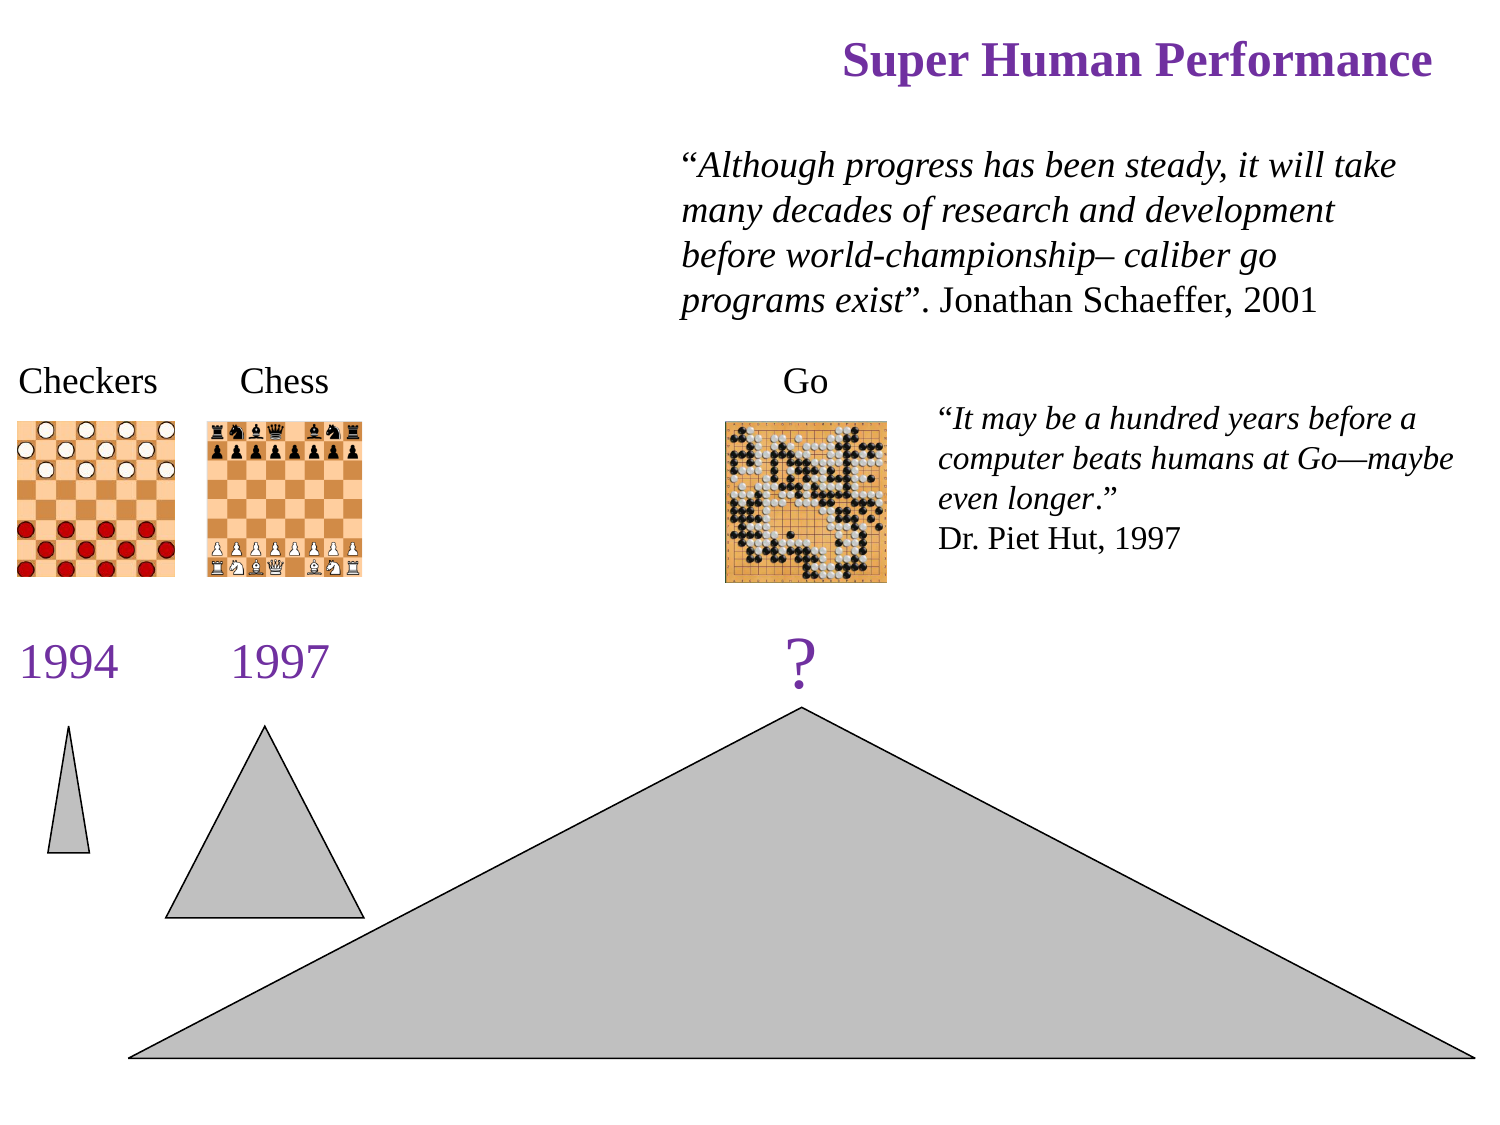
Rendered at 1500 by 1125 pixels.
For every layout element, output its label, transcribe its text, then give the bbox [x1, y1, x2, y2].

picture [724, 420, 887, 584]
text_box Super Human Performance [827, 19, 1449, 94]
text_box 1997 [215, 620, 346, 696]
text_box ? [769, 605, 833, 711]
text_box [165, 726, 364, 918]
text_box Chess [225, 348, 345, 409]
text_box [47, 726, 90, 853]
text_box Go [768, 348, 844, 409]
text_box “It may be a hundred years before a computer beats humans at Go—maybe even longer.” Dr. Piet Hut, 1997 [923, 388, 1500, 564]
text_box Checkers [3, 348, 174, 409]
text_box “Although progress has been steady, it will take many decades of research and development before world-championship– caliber go programs exist”. Jonathan Schaeffer, 2001 [666, 132, 1417, 327]
text_box 1994 [3, 620, 134, 696]
picture [17, 420, 175, 577]
picture [206, 420, 363, 577]
text_box [128, 711, 1476, 1059]
